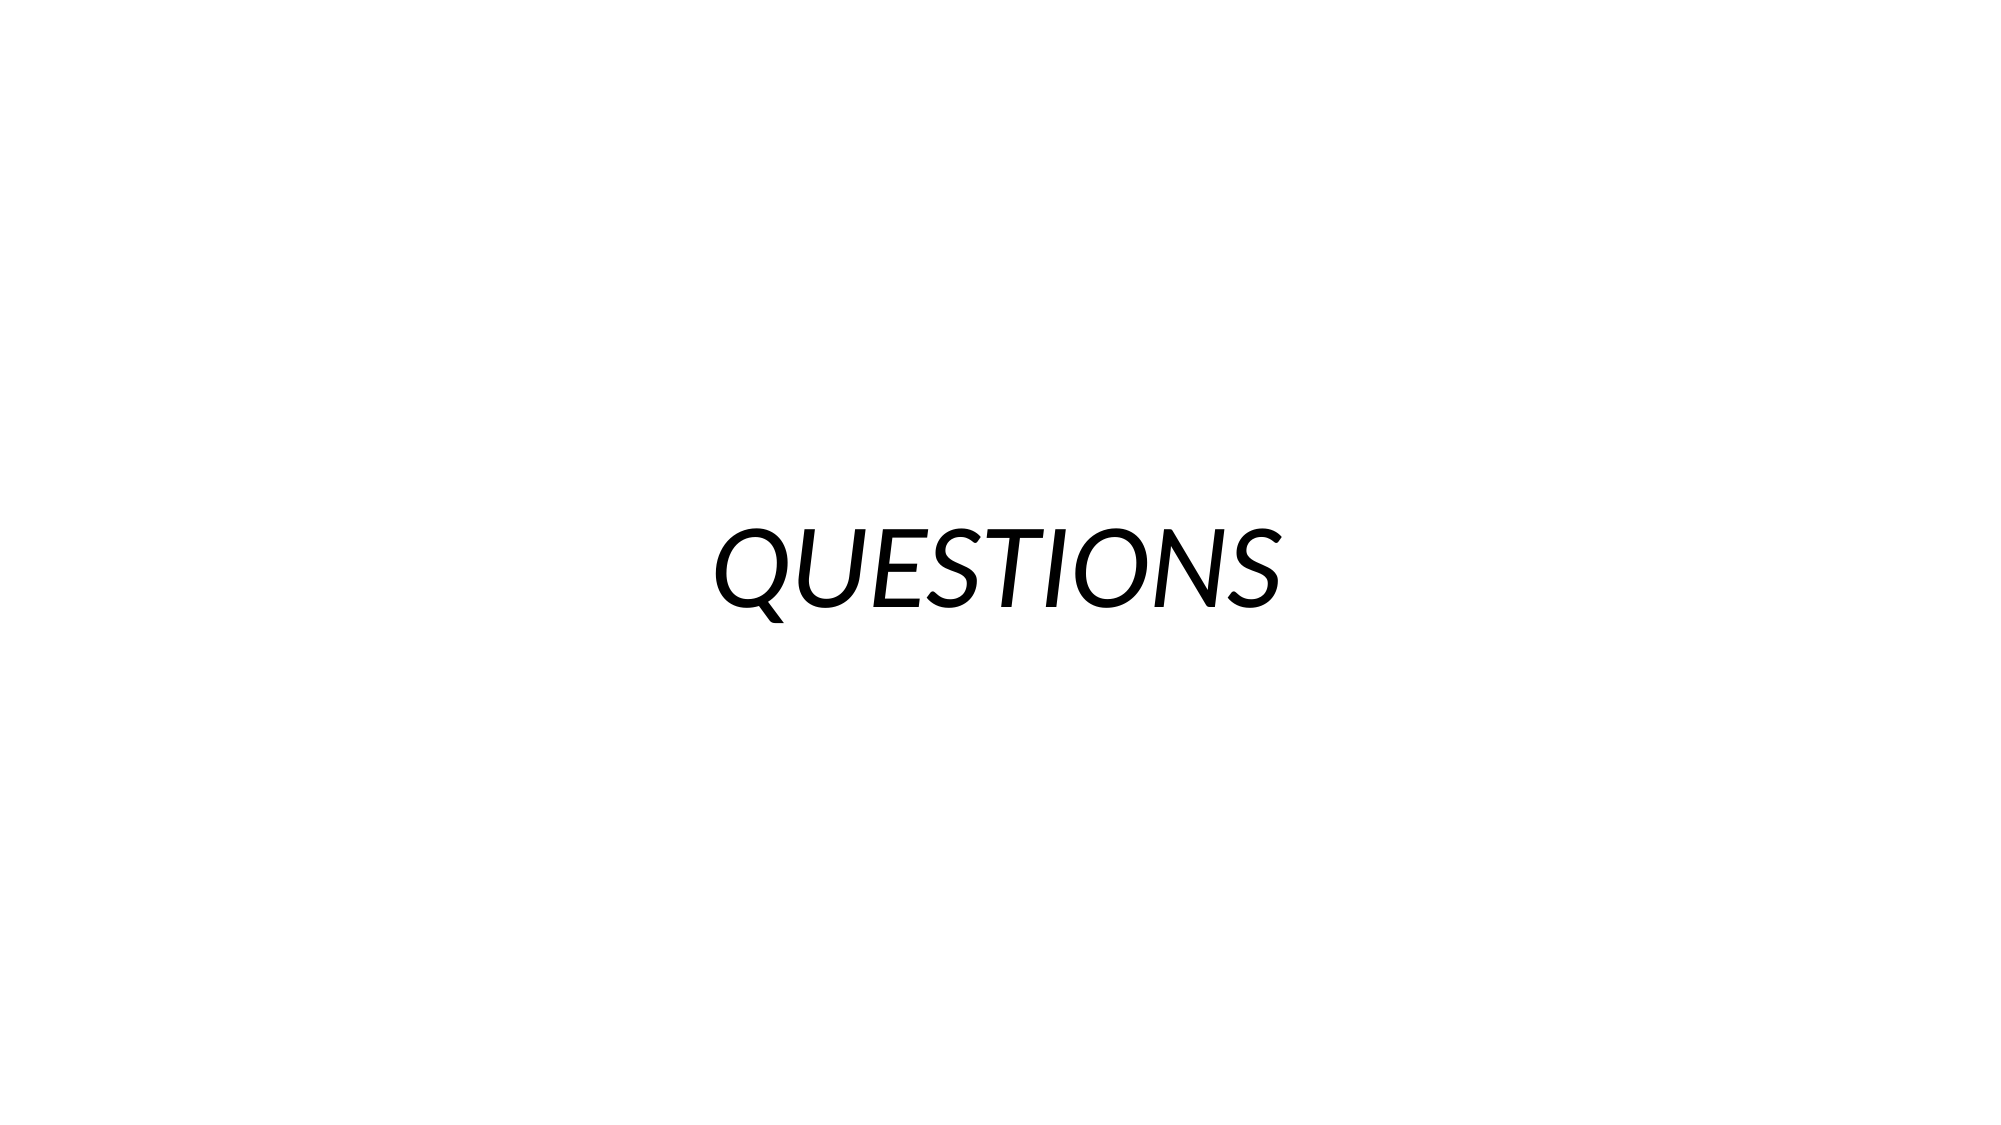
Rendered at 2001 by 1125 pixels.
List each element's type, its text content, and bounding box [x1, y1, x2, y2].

list QUESTIONS [412, 368, 1581, 644]
